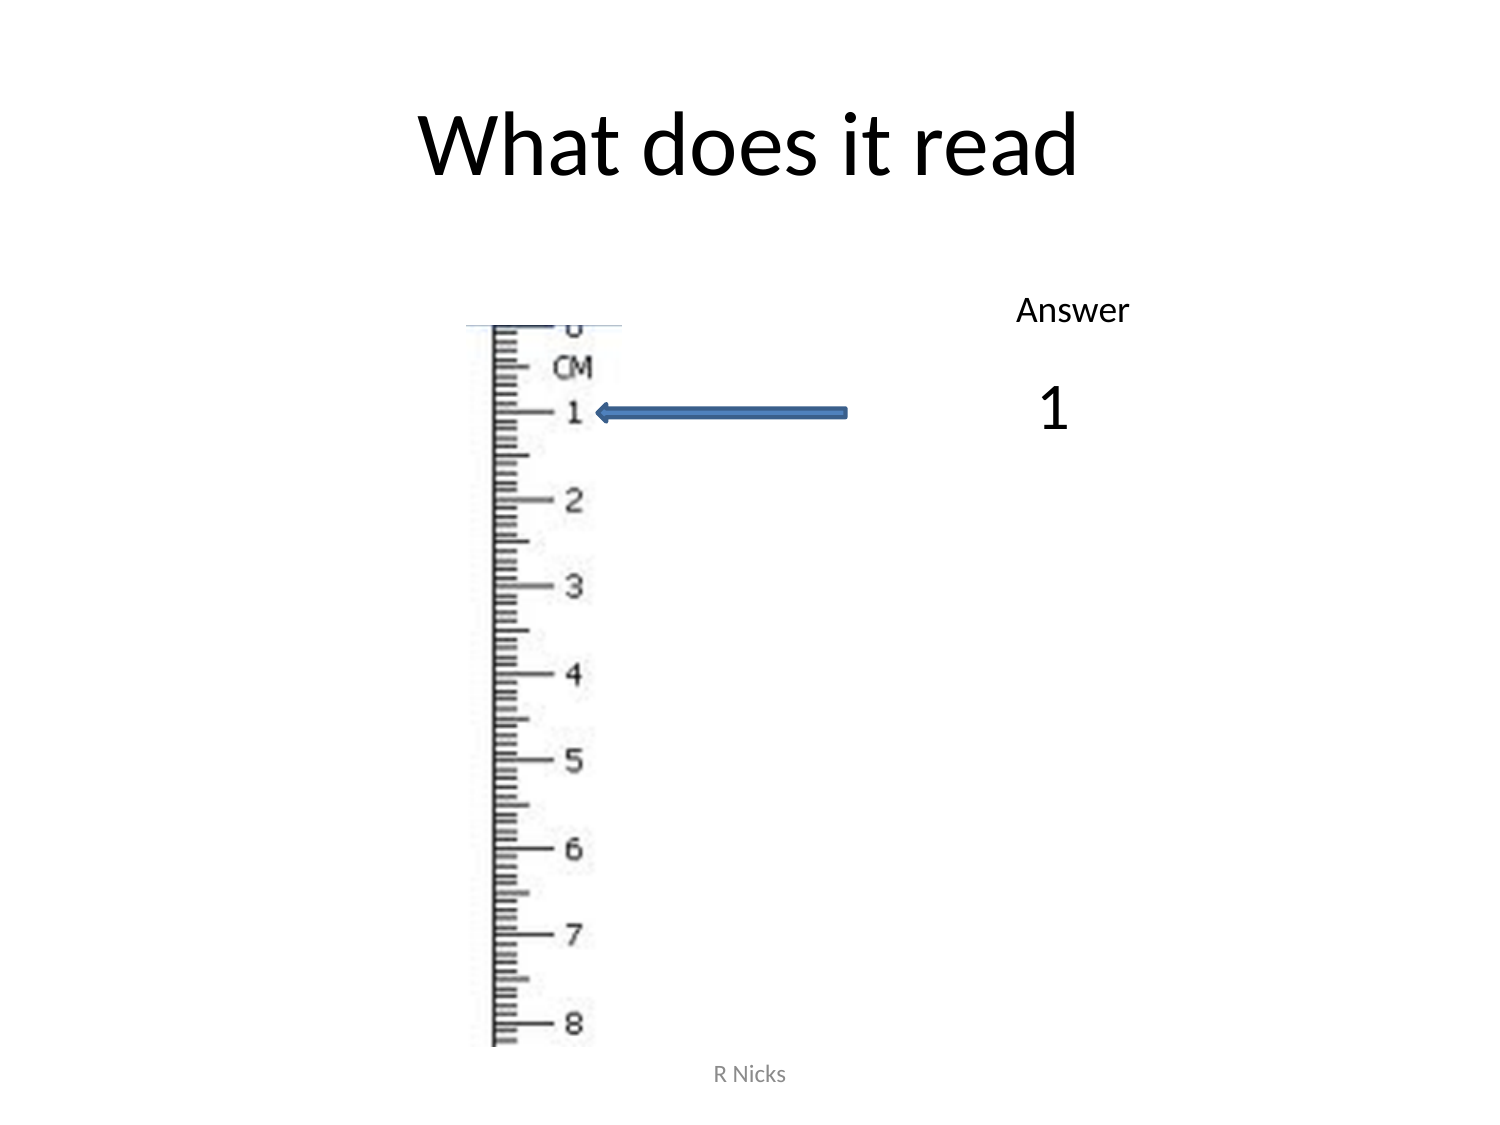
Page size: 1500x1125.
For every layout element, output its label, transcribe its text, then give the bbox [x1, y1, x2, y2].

footer R Nicks [512, 1042, 988, 1103]
text_box Answer [1001, 277, 1146, 338]
picture [466, 325, 622, 1047]
text_box 1 [1021, 355, 1329, 451]
title What does it read [75, 45, 1425, 233]
text_box [627, 406, 848, 420]
